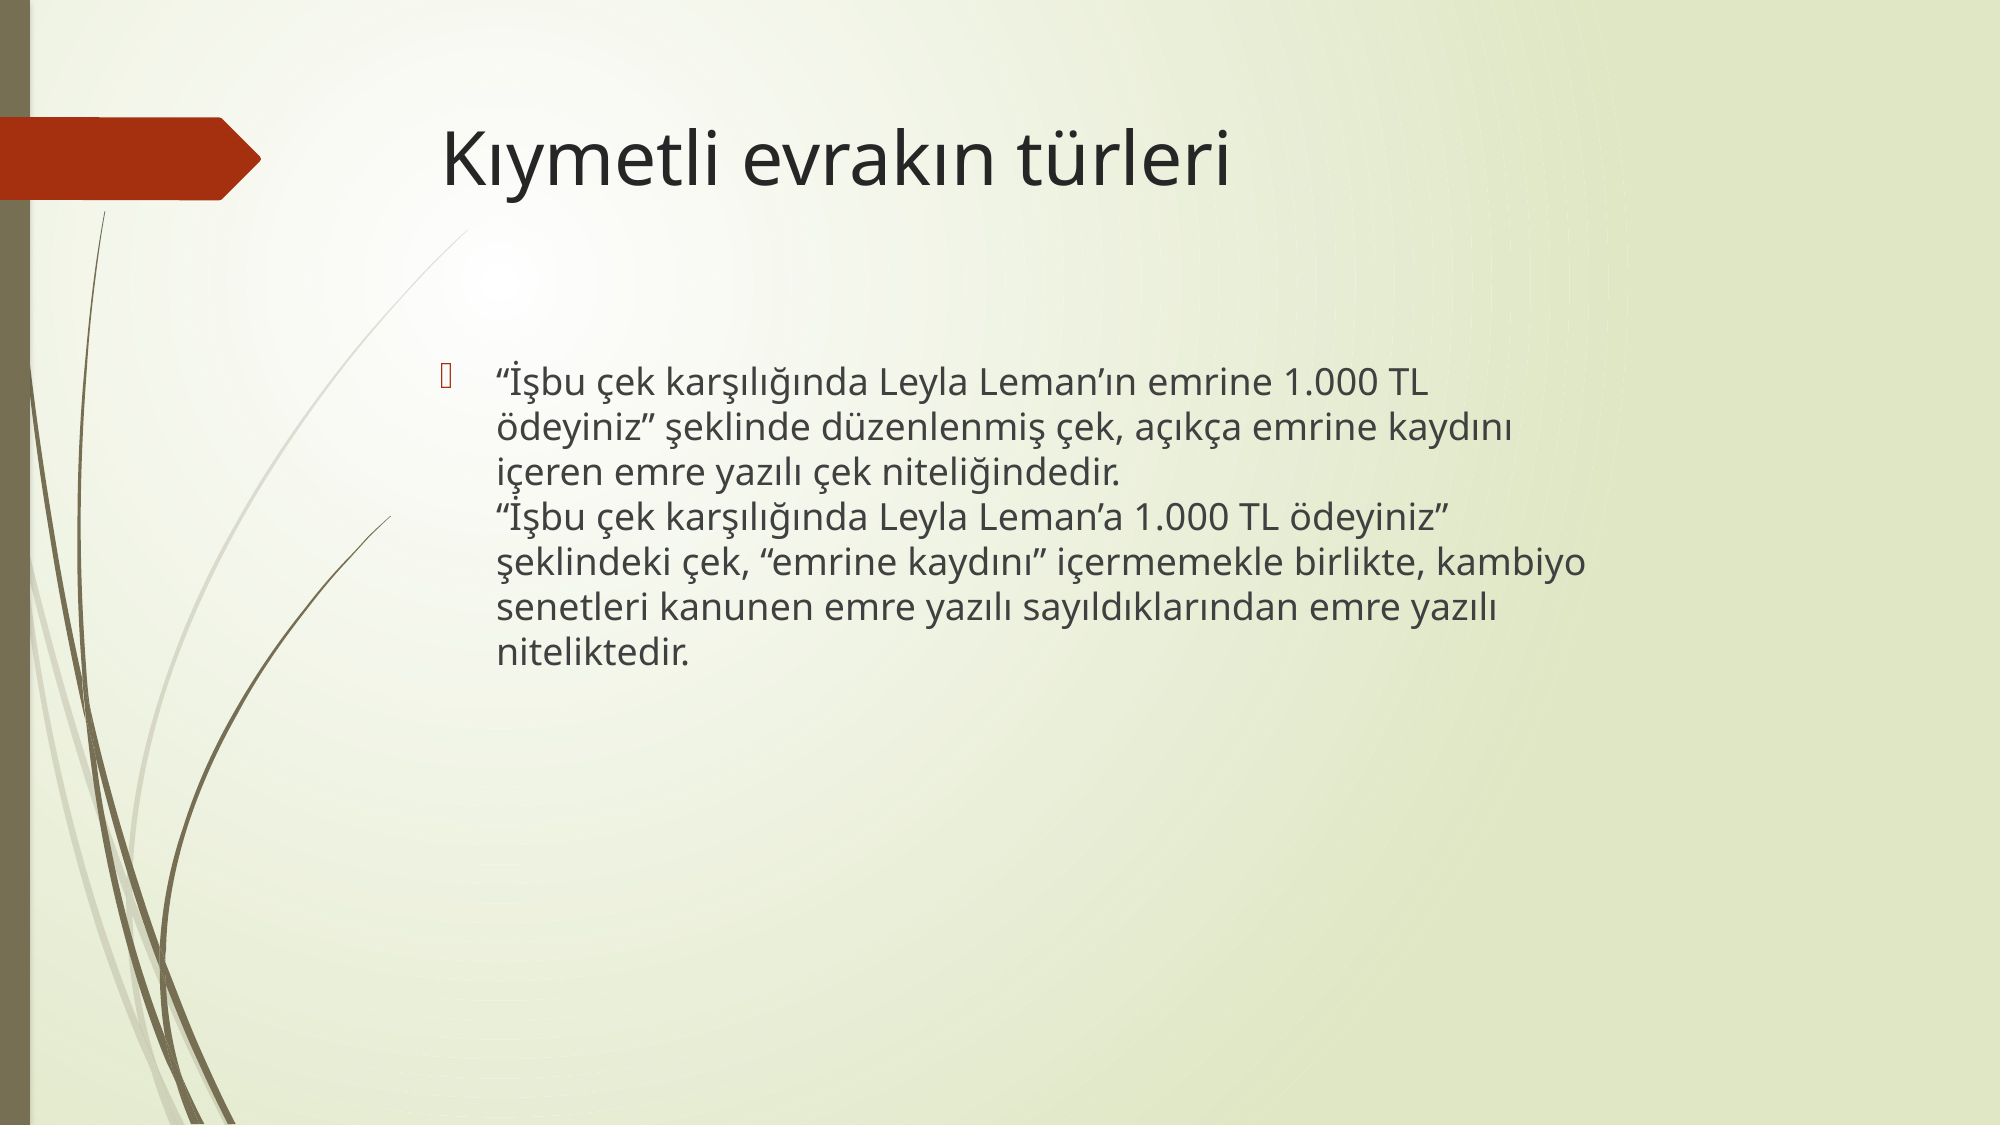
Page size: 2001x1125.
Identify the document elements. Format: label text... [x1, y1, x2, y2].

list “İşbu çek karşılığında Leyla Leman’ın emrine 1.000 TL ödeyiniz” şeklinde düzenlenmiş çek, açıkça emrine kaydını içeren emre yazılı çek niteliğindedir. “İşbu çek karşılığında Leyla Leman’a 1.000 TL ödeyiniz” şeklindeki çek, “emrine kaydını” içermemekle birlikte, kambiyo senetleri kanunen emre yazılı sayıldıklarından emre yazılı niteliktedir. [424, 350, 1888, 970]
title Kıymetli evrakın türleri [425, 102, 1888, 313]
